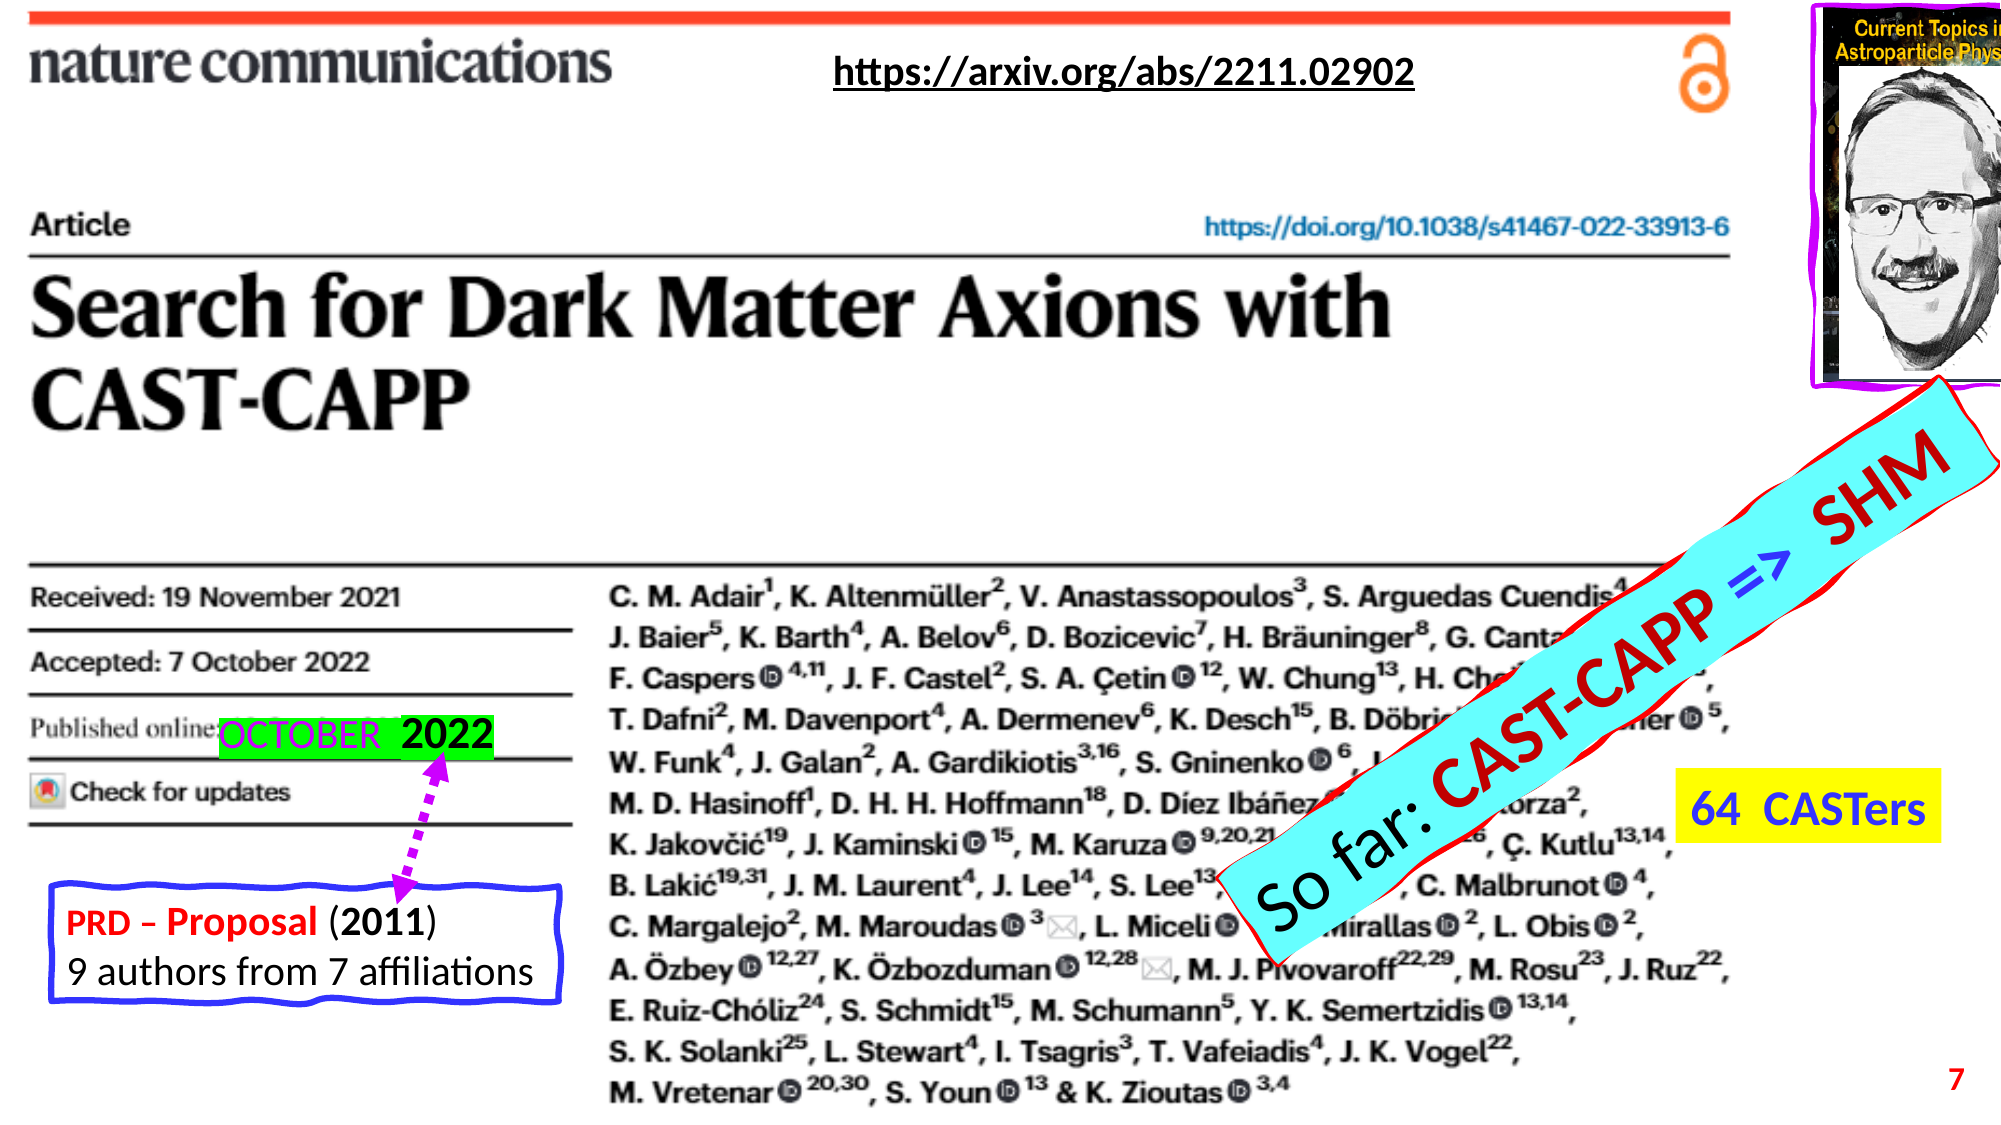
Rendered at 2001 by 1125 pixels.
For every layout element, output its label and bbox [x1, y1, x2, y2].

text_box [14, 0, 2000, 1125]
